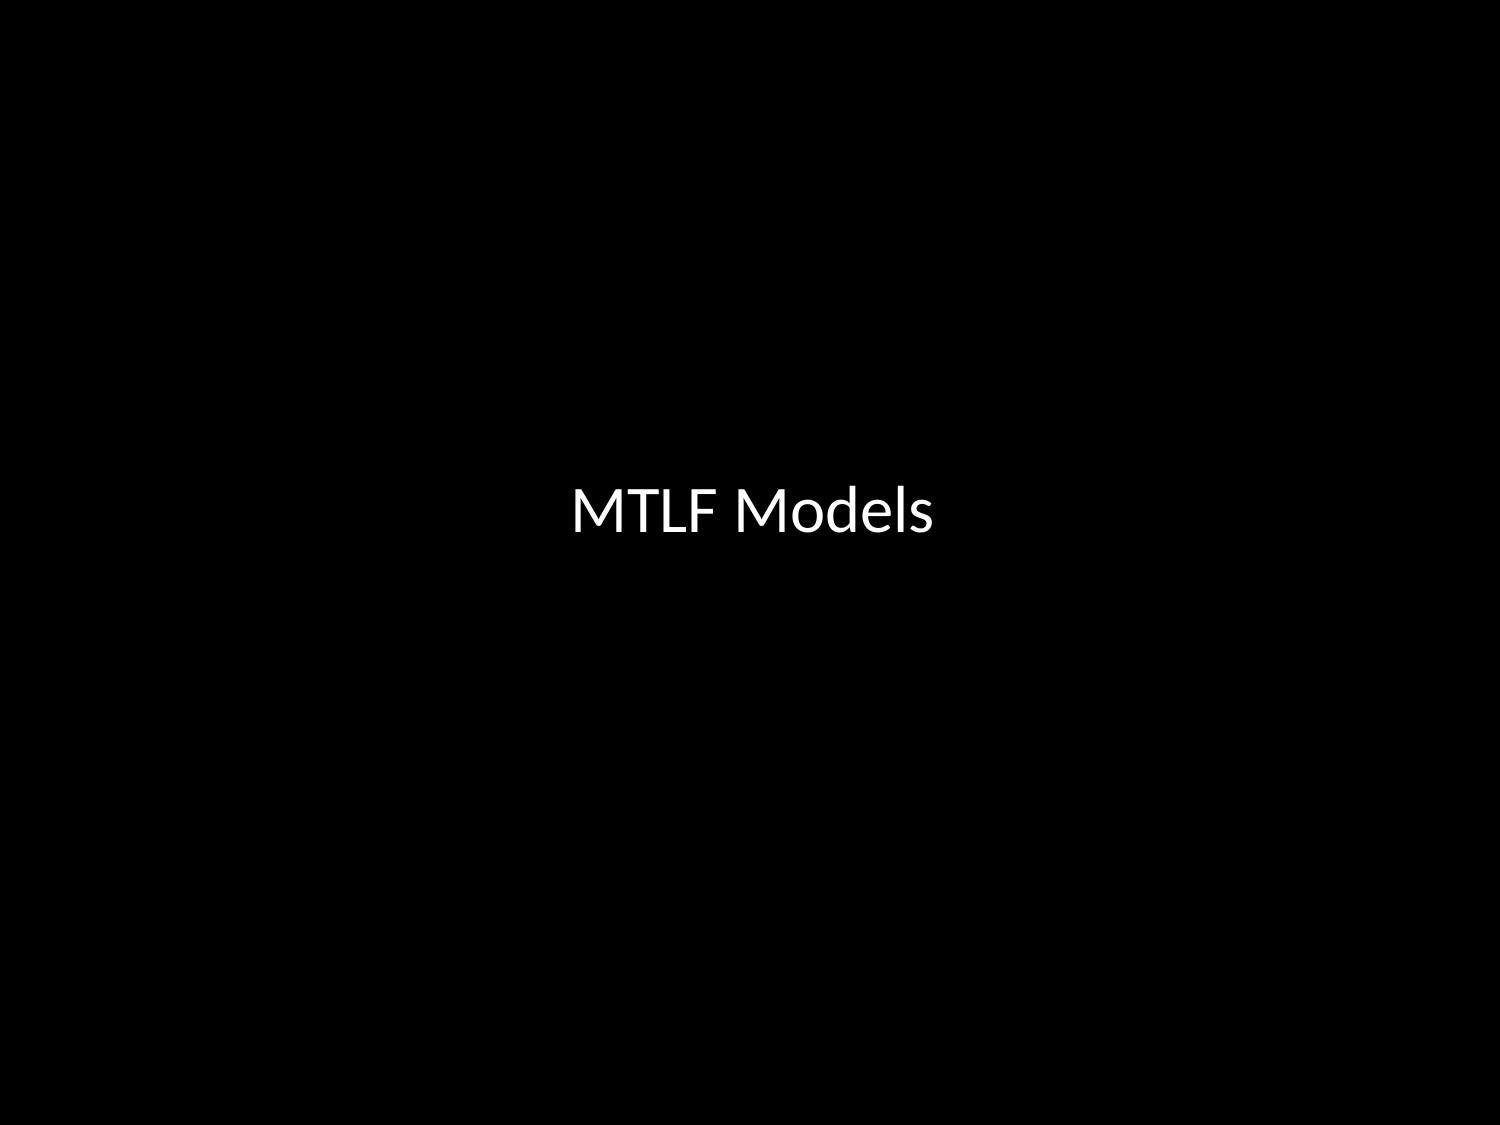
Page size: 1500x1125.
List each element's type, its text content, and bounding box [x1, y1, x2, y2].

text_box MTLF Models [459, 458, 1046, 599]
